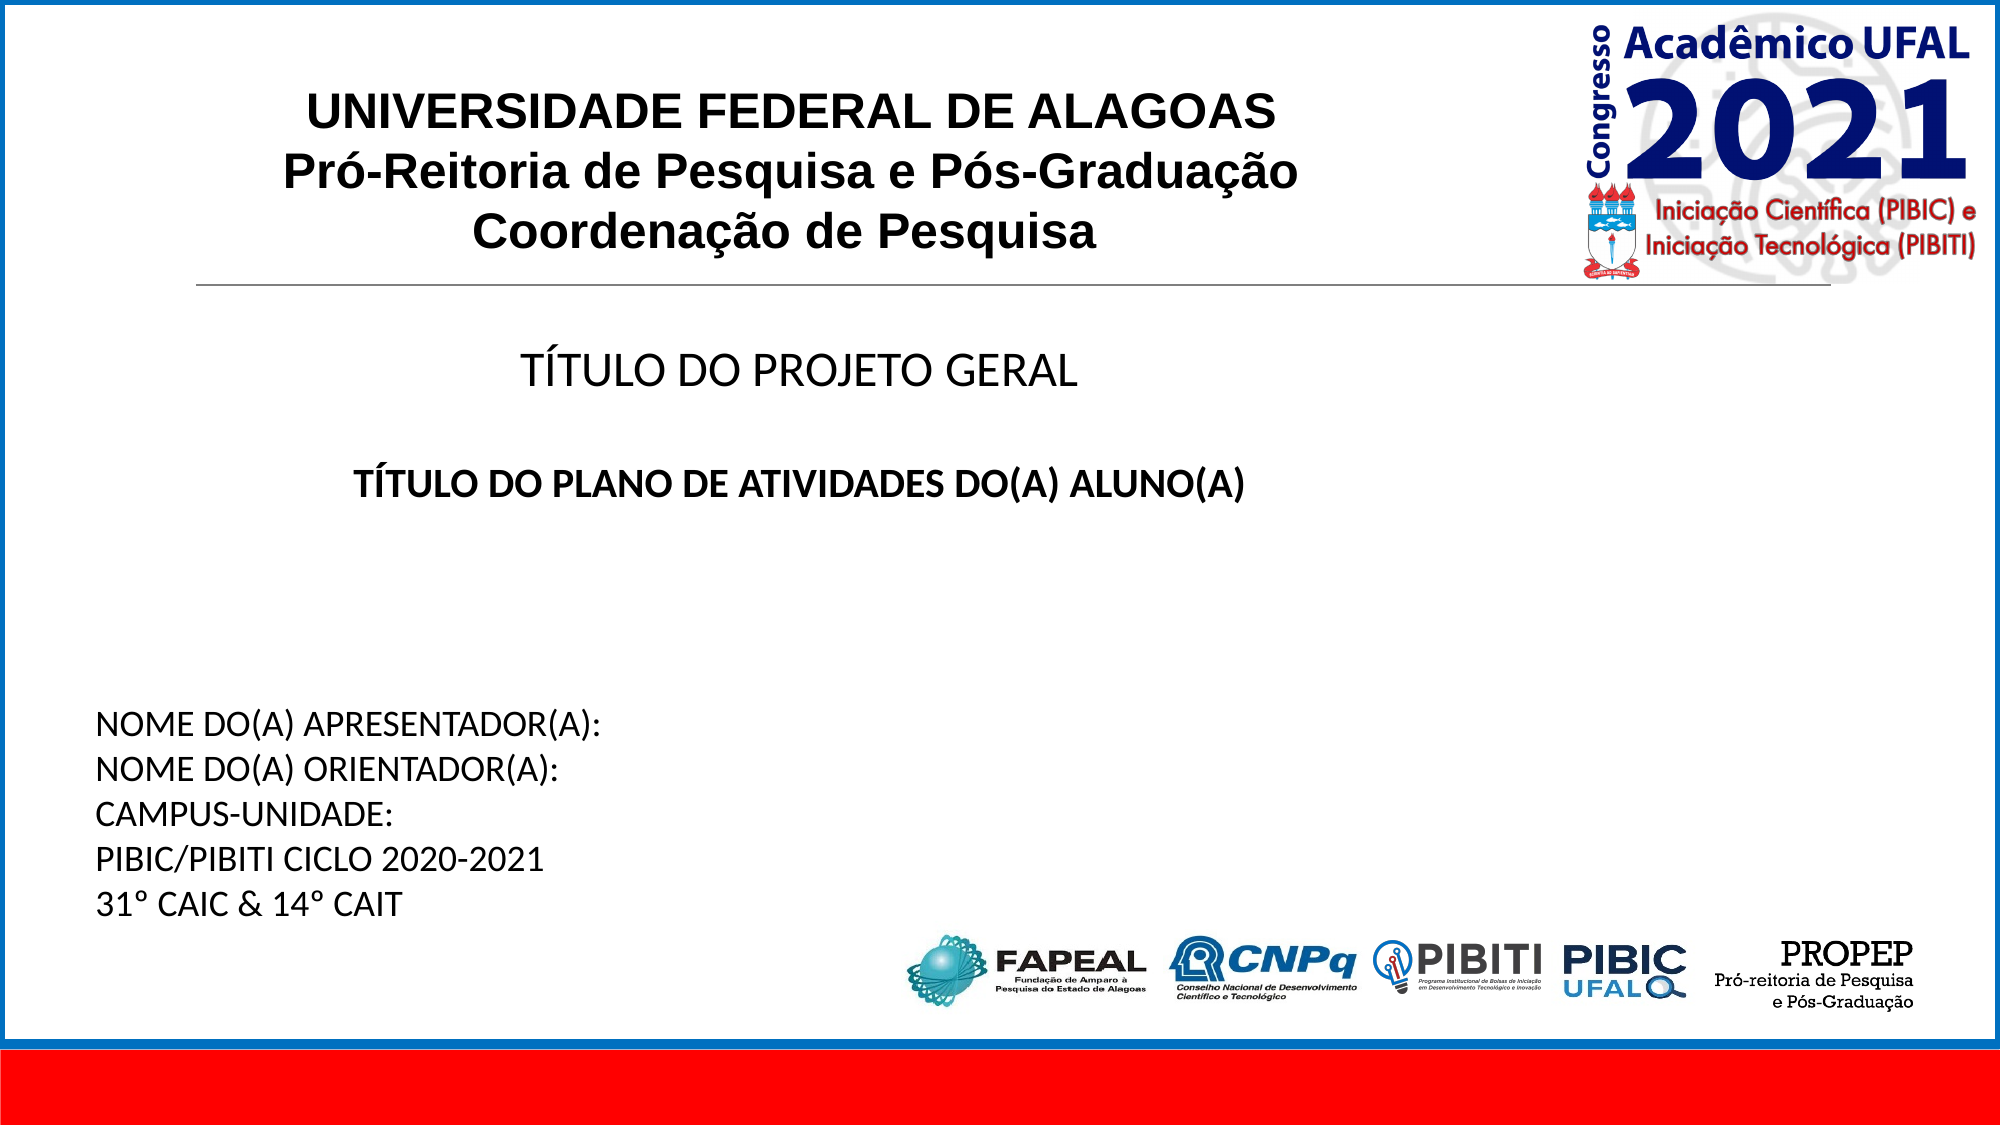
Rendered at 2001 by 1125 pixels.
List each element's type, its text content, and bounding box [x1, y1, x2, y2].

picture [901, 905, 1154, 1036]
text_box TÍTULO DO PROJETO GERAL TÍTULO DO PLANO DE ATIVIDADES DO(A) ALUNO(A) [217, 328, 1382, 514]
picture [1545, 929, 1700, 1012]
picture [1163, 929, 1367, 1007]
text_box UNIVERSIDADE FEDERAL DE ALAGOAS Pró-Reitoria de Pesquisa e Pós-Graduação Coordenação de Pesquisa [209, 70, 1374, 272]
picture [1578, 7, 1984, 284]
picture [1373, 940, 1542, 994]
text_box NOME DO(A) APRESENTADOR(A): NOME DO(A) ORIENTADOR(A): CAMPUS-UNIDADE: PIBIC/PIBITI CICLO 2020-2021 31º CAIC & 14º CAIT [80, 691, 1072, 931]
picture [1706, 929, 1922, 1019]
text_box [0, 0, 2000, 1045]
